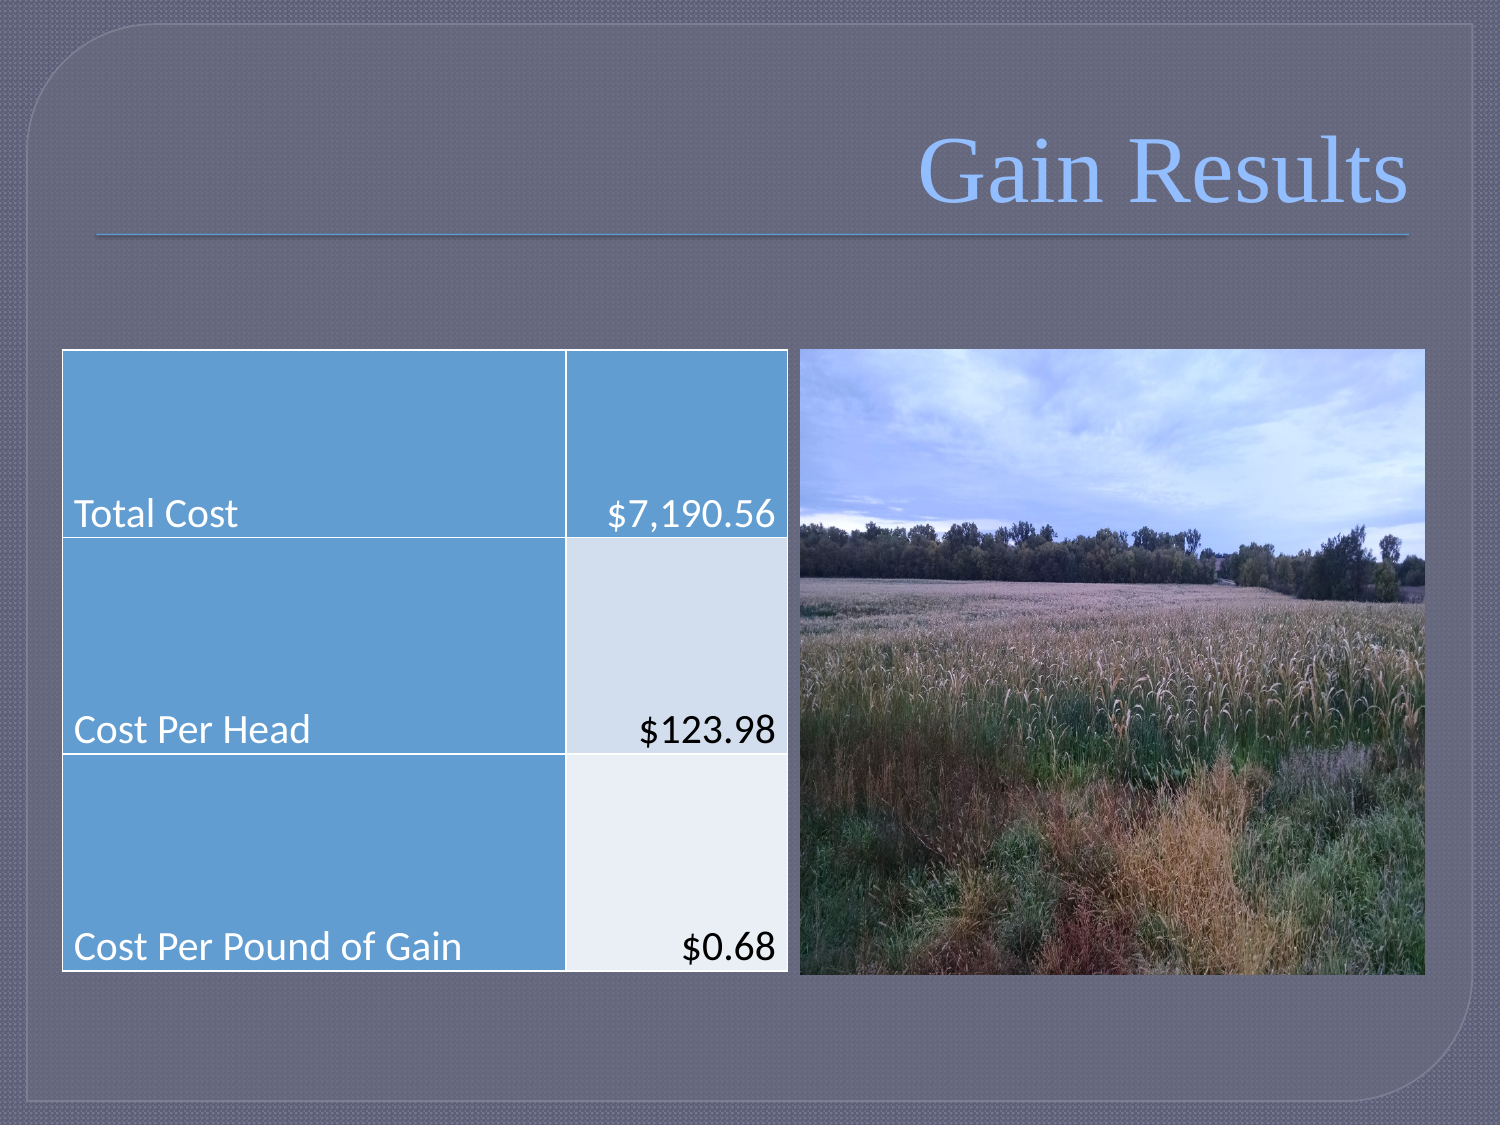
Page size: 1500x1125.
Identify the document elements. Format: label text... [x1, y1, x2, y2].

table_header $7,190.56 [567, 351, 787, 537]
table_cell $0.68 [567, 755, 787, 970]
table_header Total Cost [63, 351, 565, 537]
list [799, 349, 1425, 975]
table_cell $123.98 [567, 538, 787, 753]
title Gain Results [75, 41, 1425, 230]
table_cell Cost Per Pound of Gain [63, 755, 565, 970]
table_cell Cost Per Head [63, 538, 565, 753]
